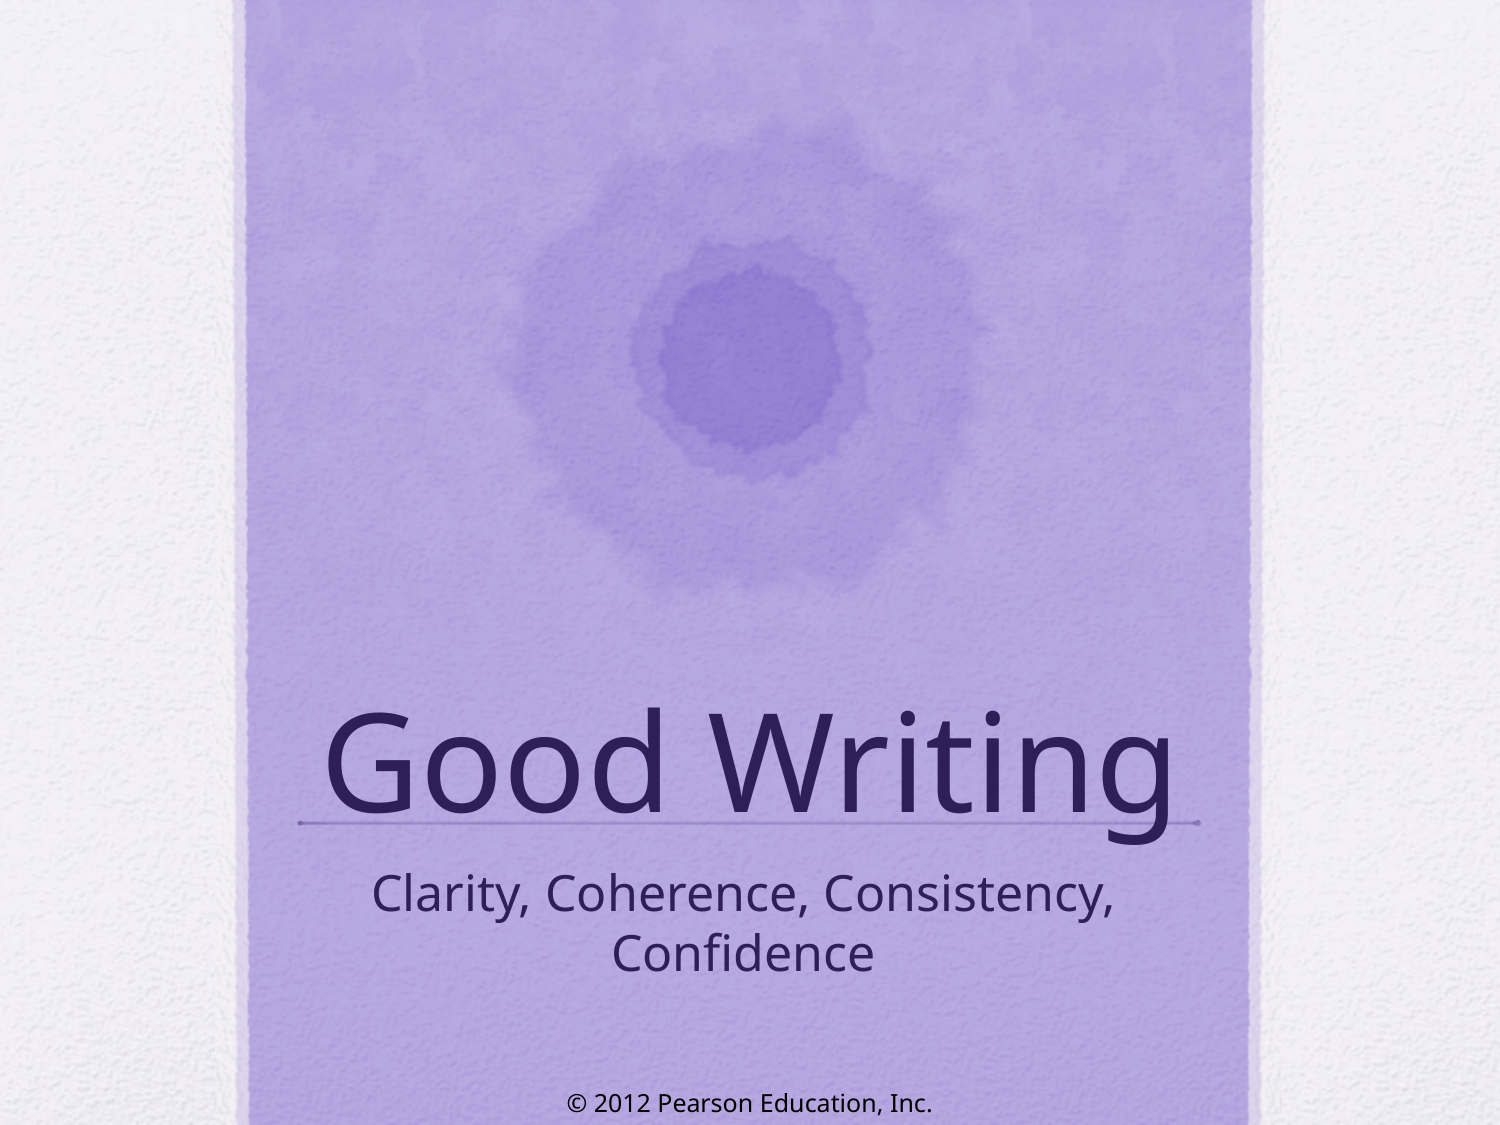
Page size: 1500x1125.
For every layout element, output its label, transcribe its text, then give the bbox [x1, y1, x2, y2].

subtitle Clarity, Coherence, Consistency, Confidence [237, 853, 1251, 994]
text_box © 2012 Pearson Education, Inc. [425, 1079, 1075, 1125]
title Good Writing [303, 605, 1198, 848]
picture [0, 0, 1500, 1125]
